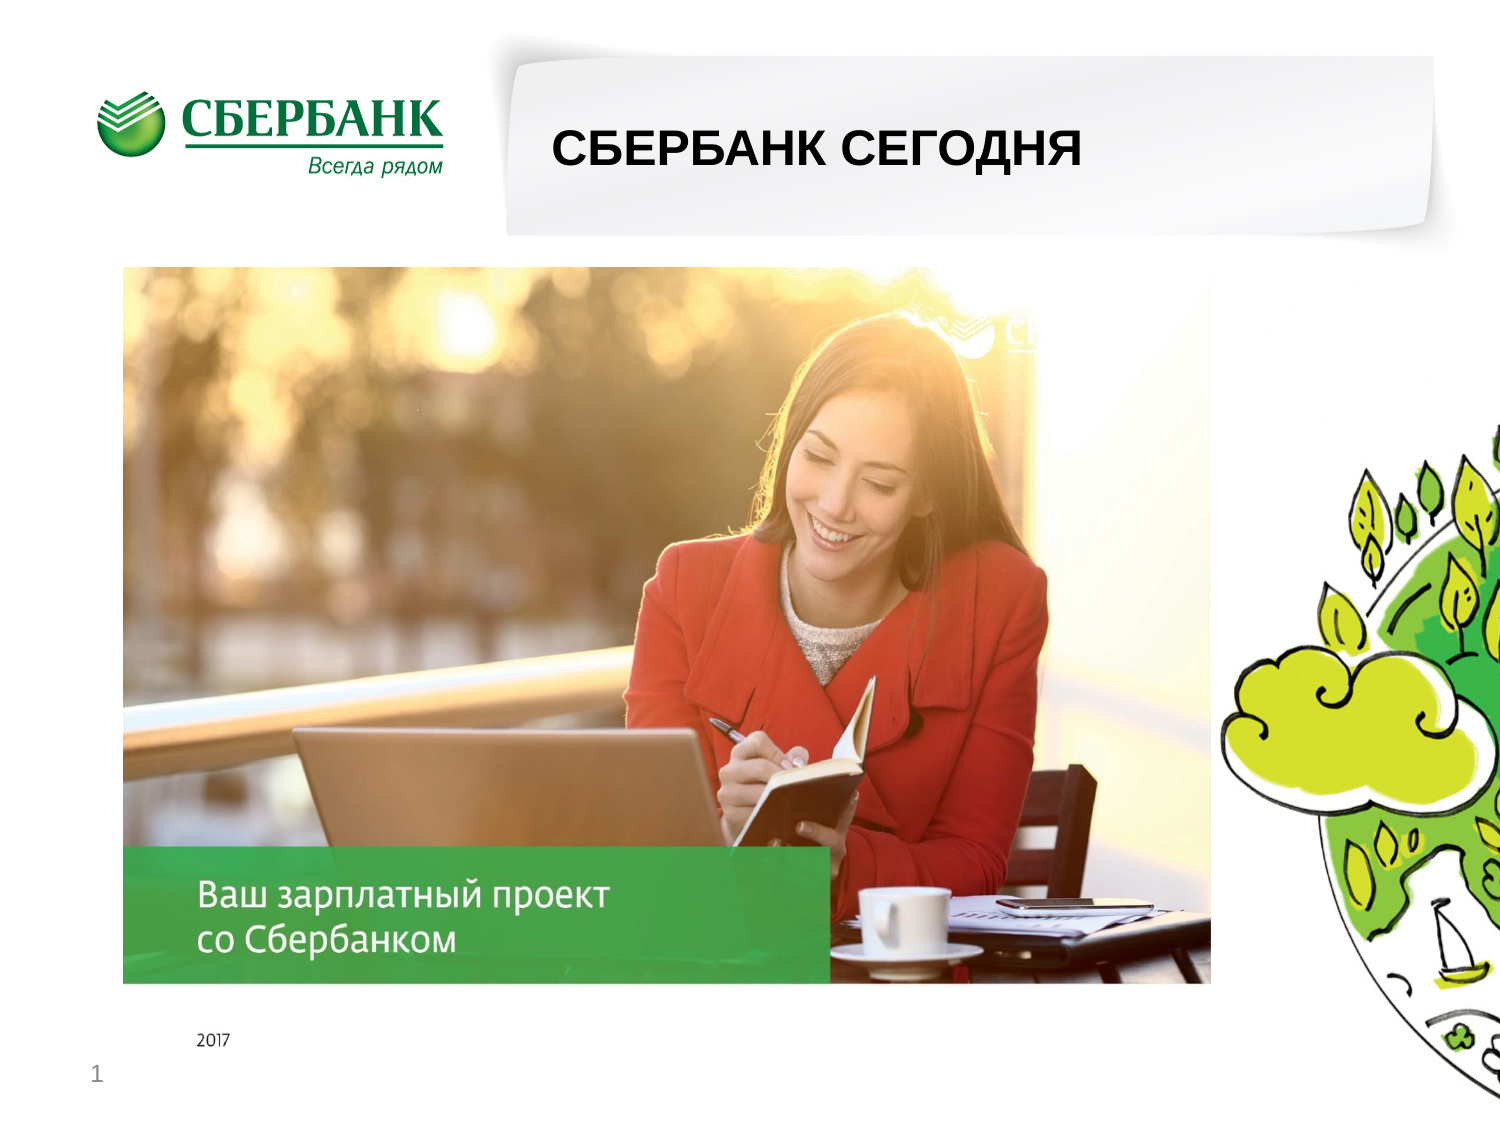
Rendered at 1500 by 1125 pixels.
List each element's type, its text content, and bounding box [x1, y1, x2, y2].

slide_number 1 [75, 1042, 118, 1103]
picture [0, 0, 1500, 1125]
title сбербанк сегодня [533, 79, 1413, 212]
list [123, 266, 1211, 1103]
